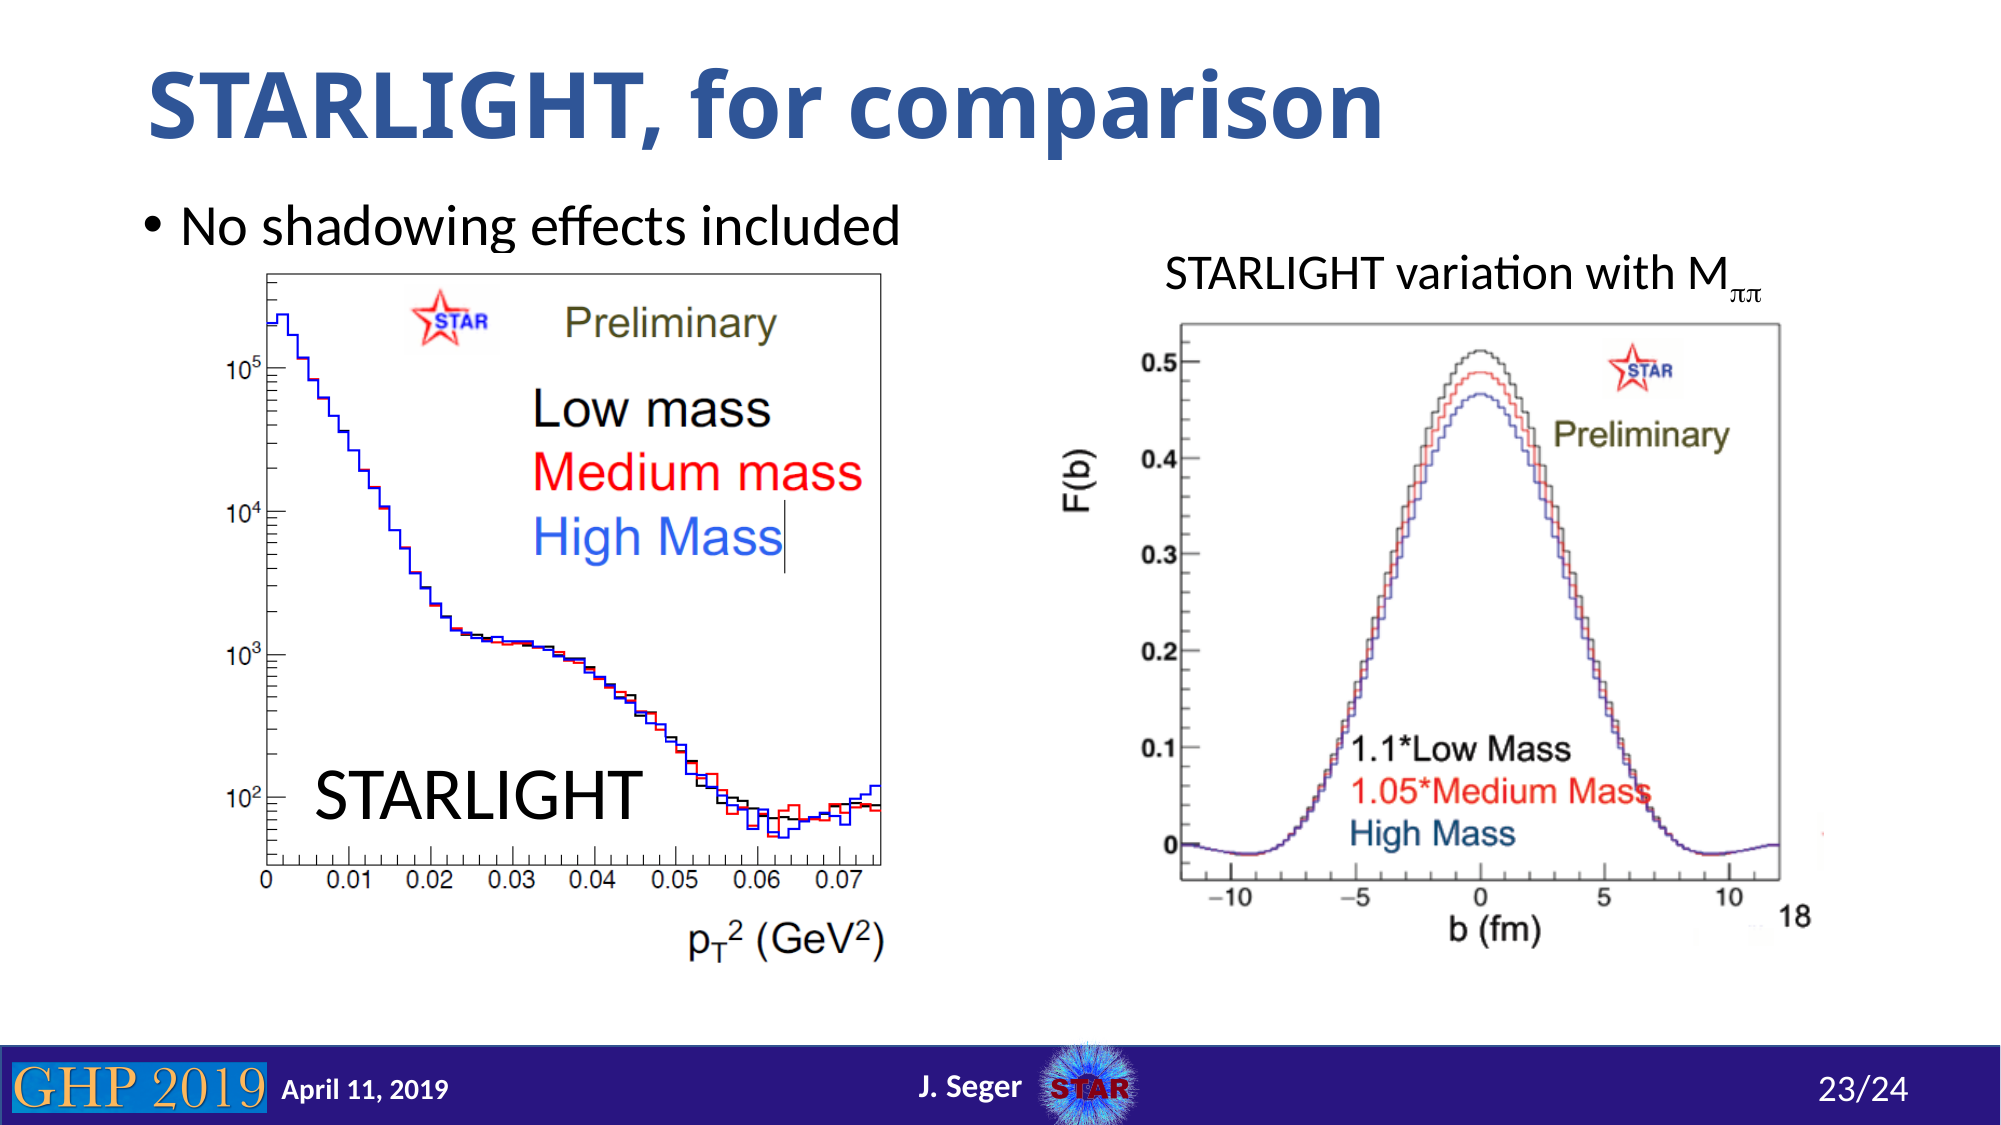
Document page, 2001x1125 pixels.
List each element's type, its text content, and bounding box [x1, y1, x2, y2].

list No shadowing effects included [127, 187, 1853, 980]
footer J. Seger [903, 1056, 1077, 1113]
picture [1013, 1029, 1163, 1125]
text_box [206, 253, 904, 980]
title STARLIGHT, for comparison [132, 0, 1858, 218]
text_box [1049, 232, 1826, 963]
picture [12, 1062, 266, 1113]
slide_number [266, 1057, 554, 1118]
